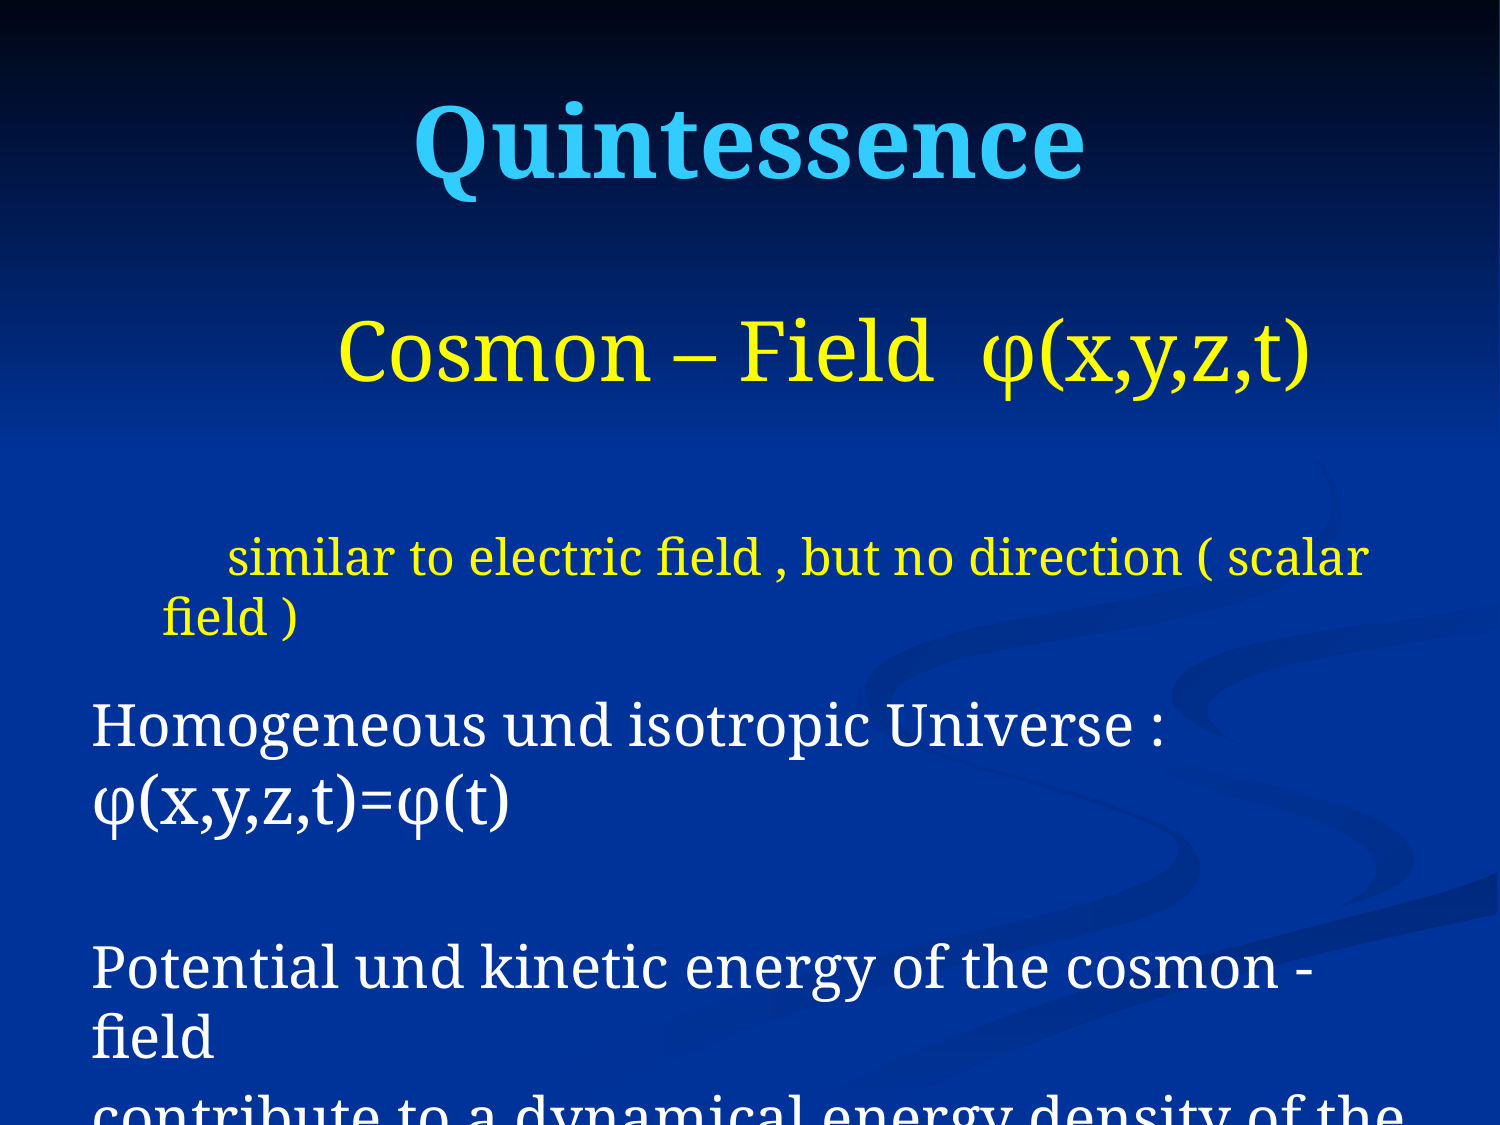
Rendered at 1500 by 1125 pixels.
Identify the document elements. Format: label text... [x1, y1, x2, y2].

text_box Cosmon – Field φ(x,y,z,t) similar to electric field , but no direction ( scalar field ) [147, 290, 1388, 653]
list [74, 262, 1426, 1006]
title Quintessence [74, 44, 1426, 233]
text_box Homogeneous und isotropic Universe : φ(x,y,z,t)=φ(t) Potential und kinetic energy of the cosmon -field contribute to a dynamical energy density of the Universe ! [76, 680, 1447, 1125]
